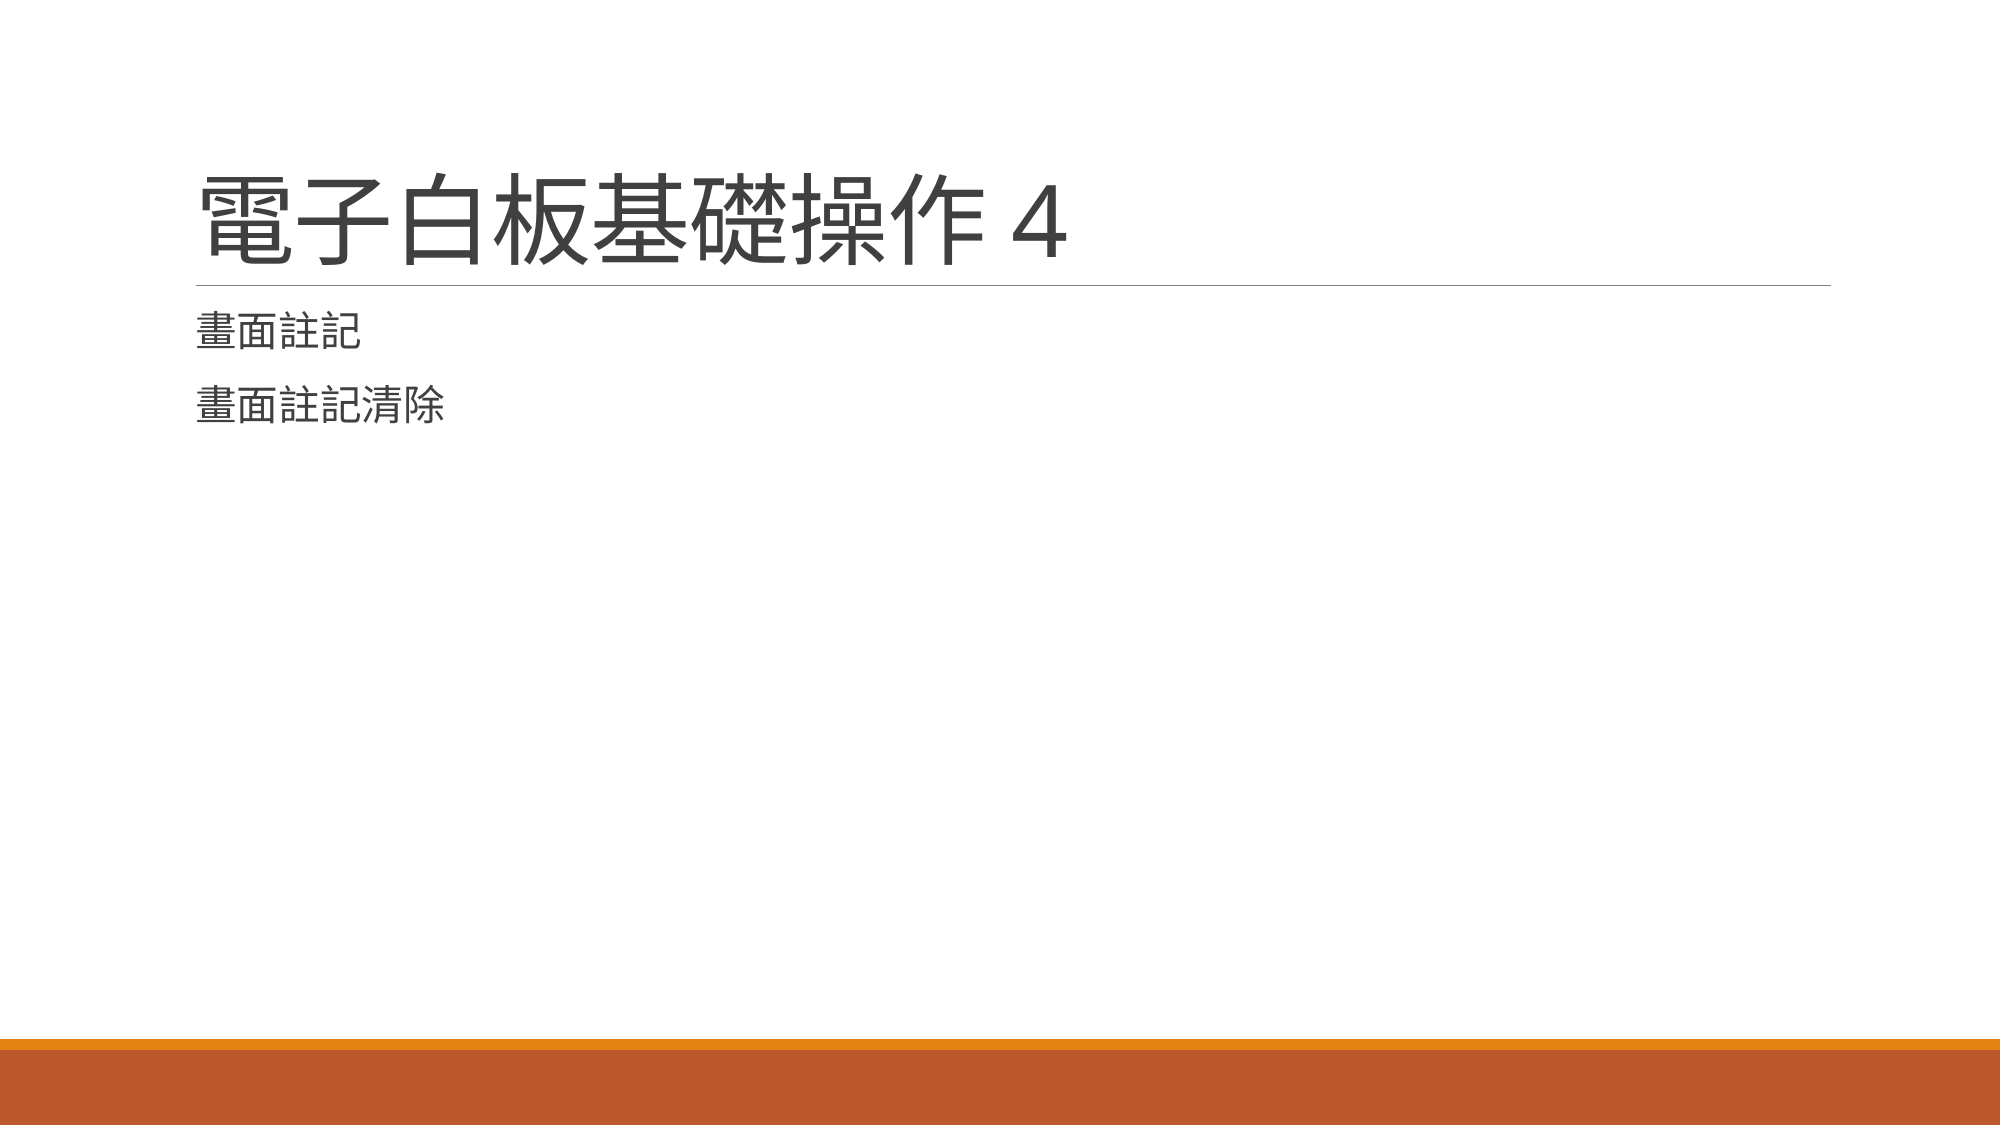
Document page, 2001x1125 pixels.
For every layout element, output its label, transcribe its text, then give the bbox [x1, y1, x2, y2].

list 畫面註記 畫面註記清除 [180, 302, 1830, 963]
title 電子白板基礎操作4 [180, 47, 1830, 285]
